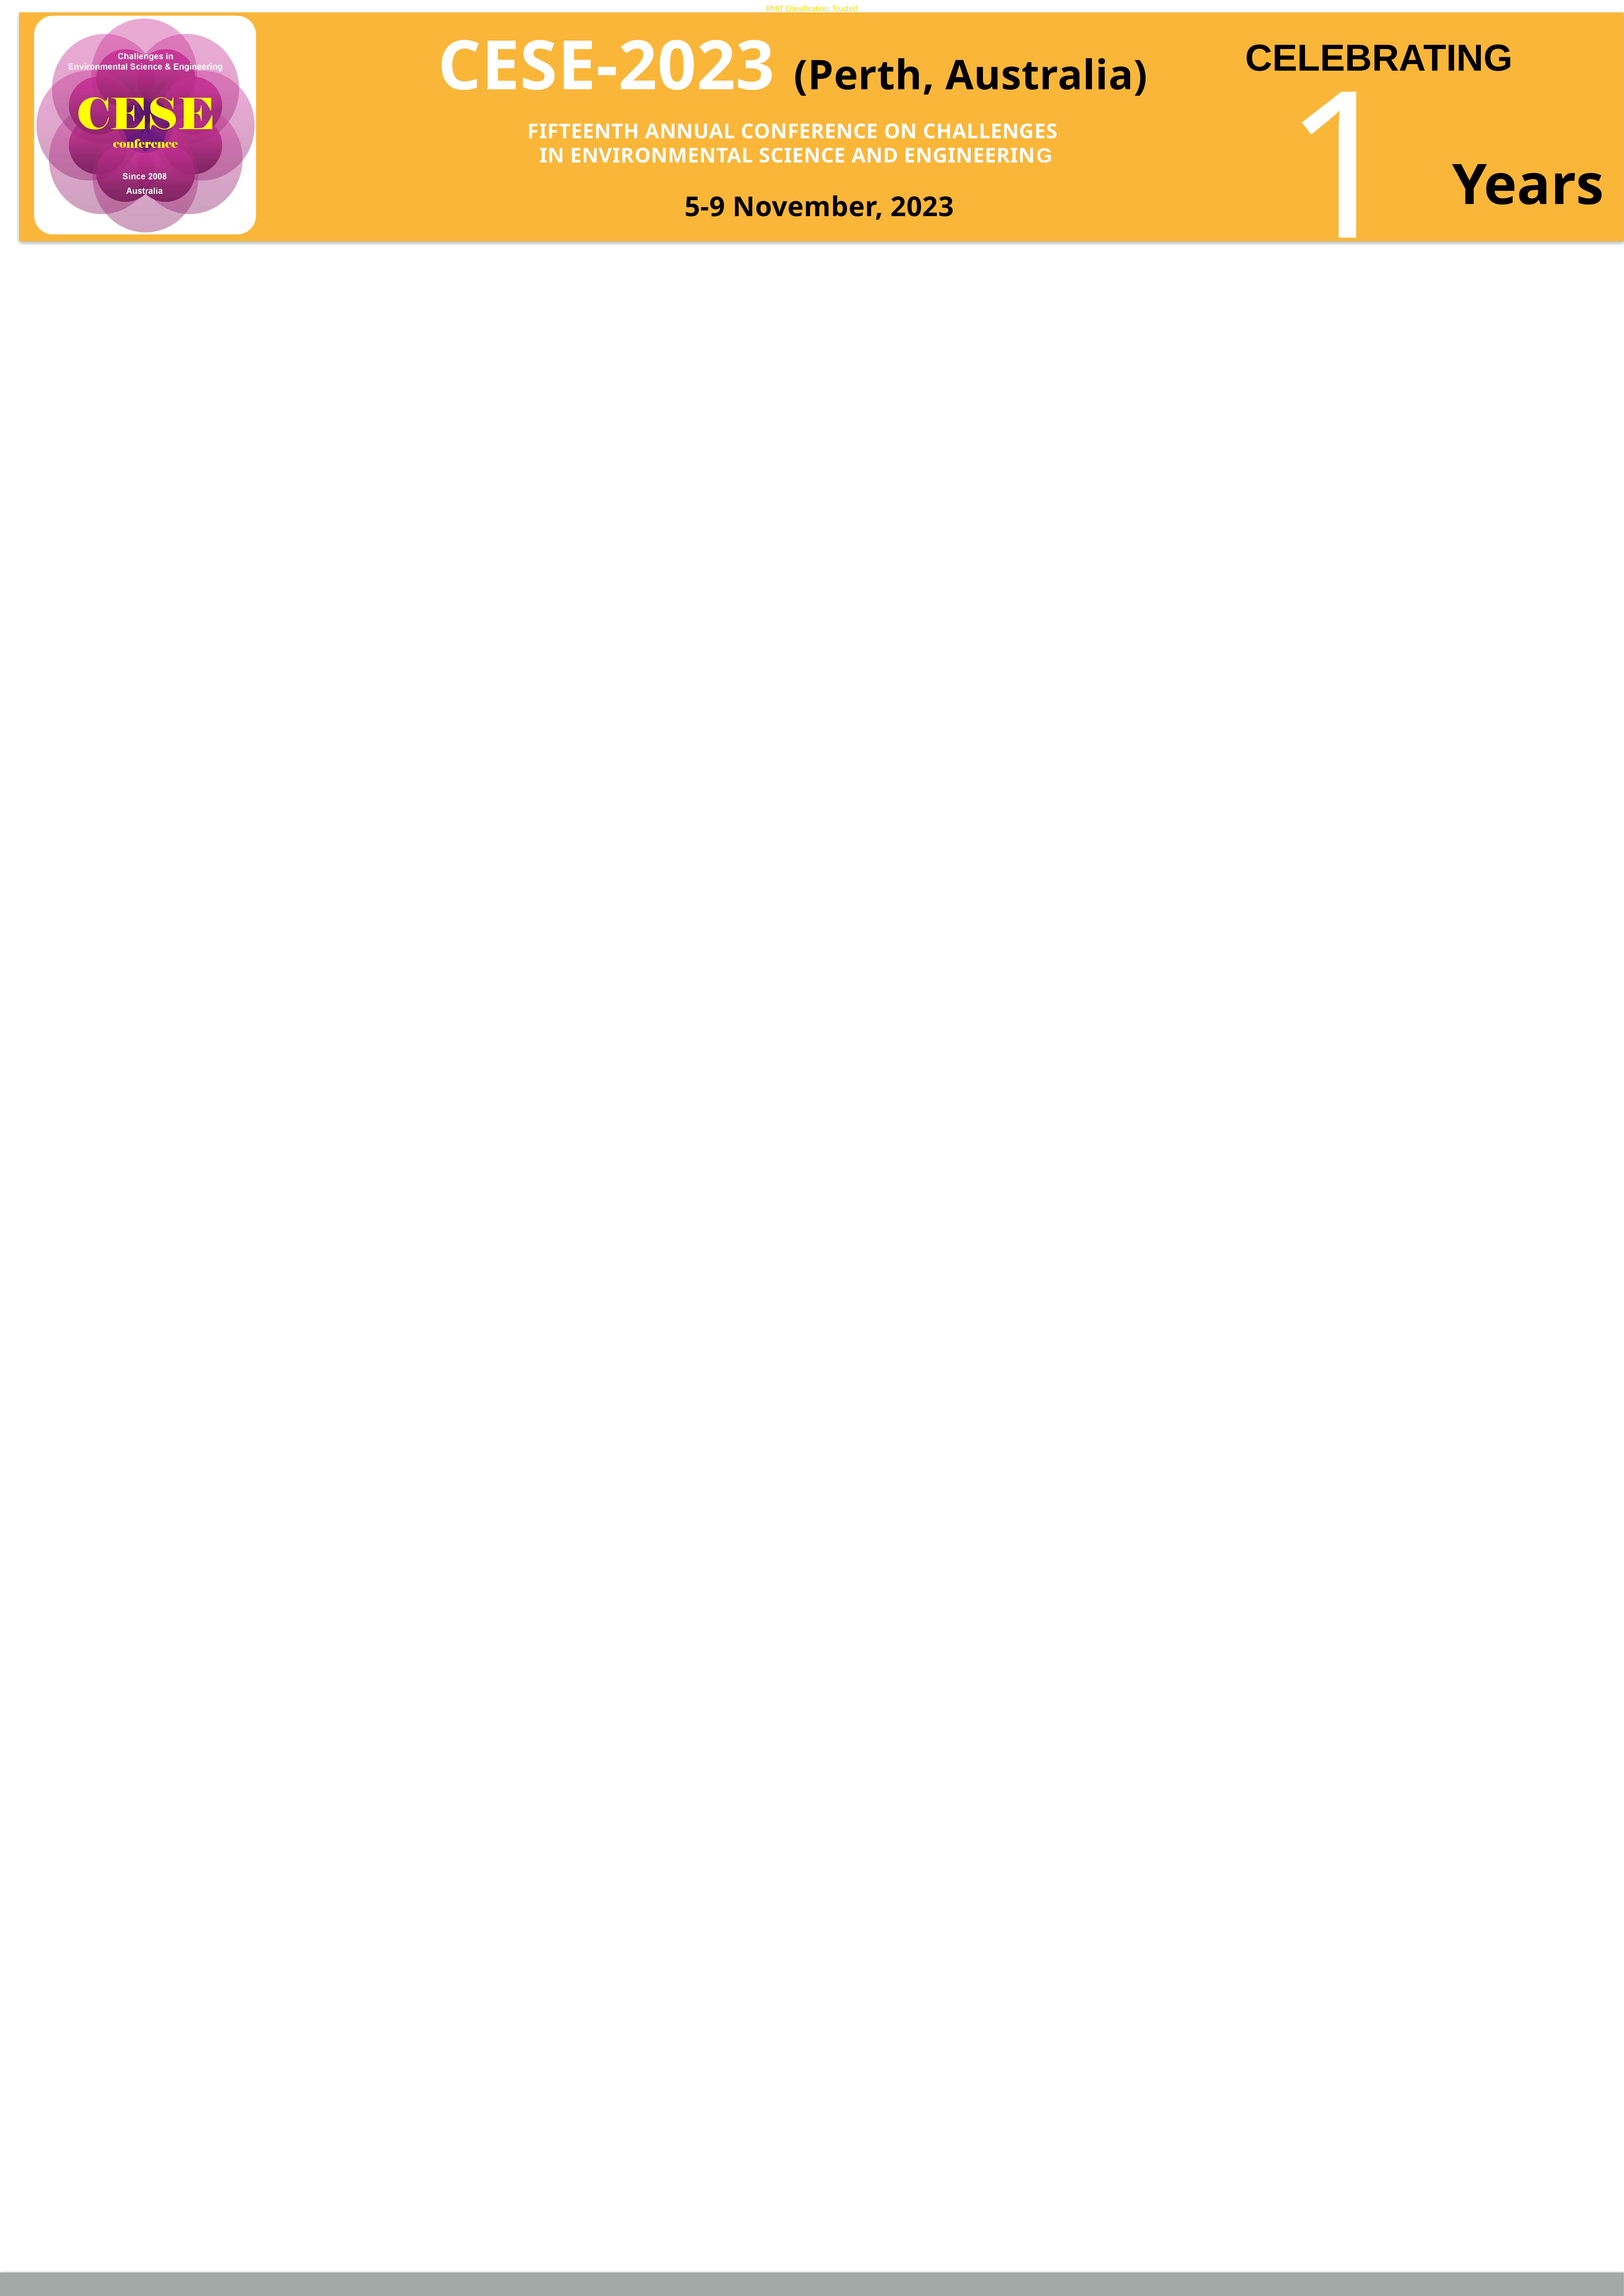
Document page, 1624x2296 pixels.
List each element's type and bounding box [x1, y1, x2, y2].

picture [34, 16, 256, 234]
